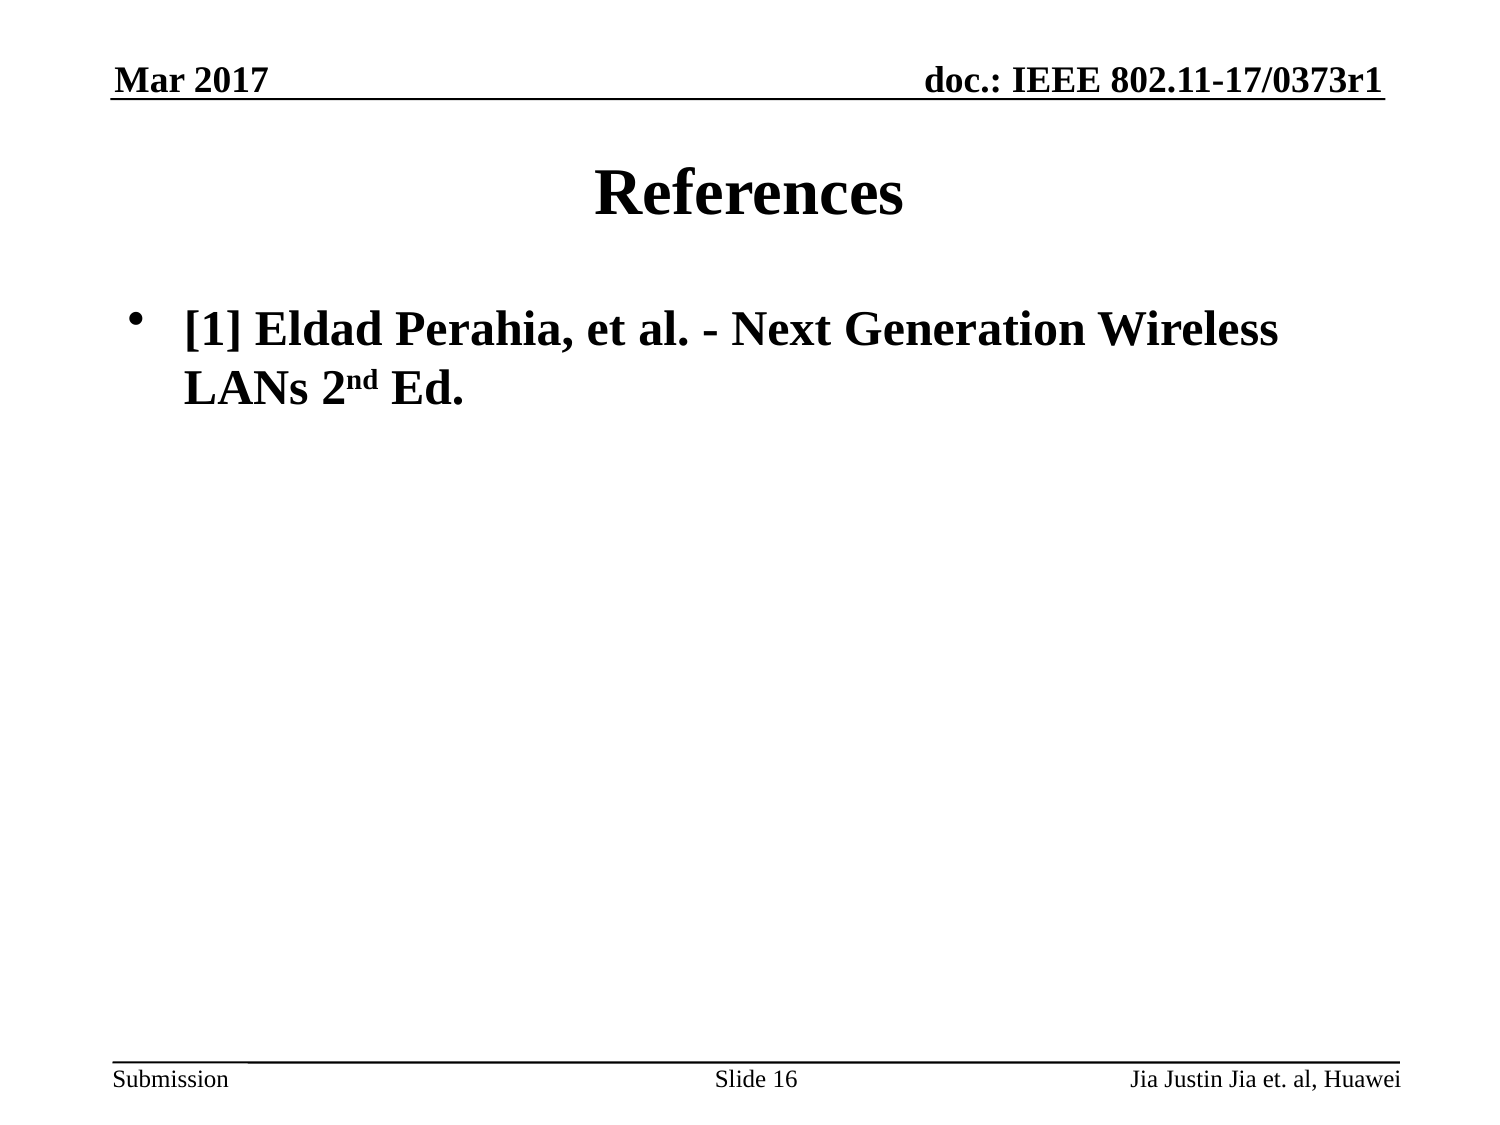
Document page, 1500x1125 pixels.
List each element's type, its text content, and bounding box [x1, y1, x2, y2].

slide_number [114, 54, 271, 101]
title References [112, 112, 1388, 263]
slide_number Slide 16 [712, 1061, 800, 1093]
list [1] Eldad Perahia, et al. - Next Generation Wireless LANs 2nd Ed. [112, 287, 1388, 1000]
footer Jia Justin Jia et. al, Huawei [1126, 1061, 1402, 1093]
